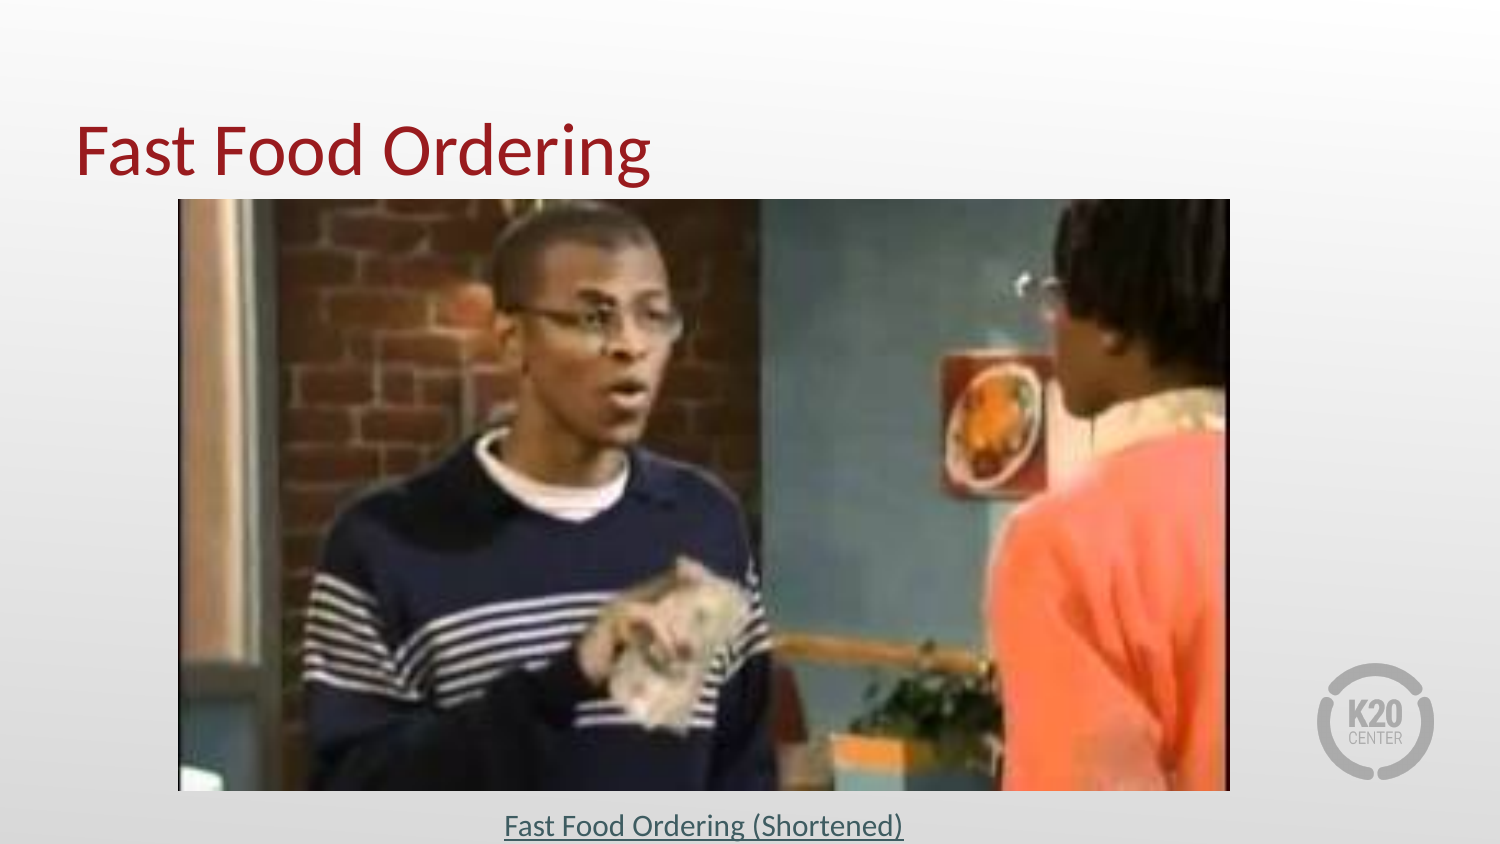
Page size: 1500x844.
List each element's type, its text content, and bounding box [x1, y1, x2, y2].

title Fast Food Ordering [75, 50, 1425, 191]
picture [178, 198, 1231, 791]
picture [1300, 646, 1451, 797]
text_box Fast Food Ordering (Shortened) [178, 798, 1230, 844]
